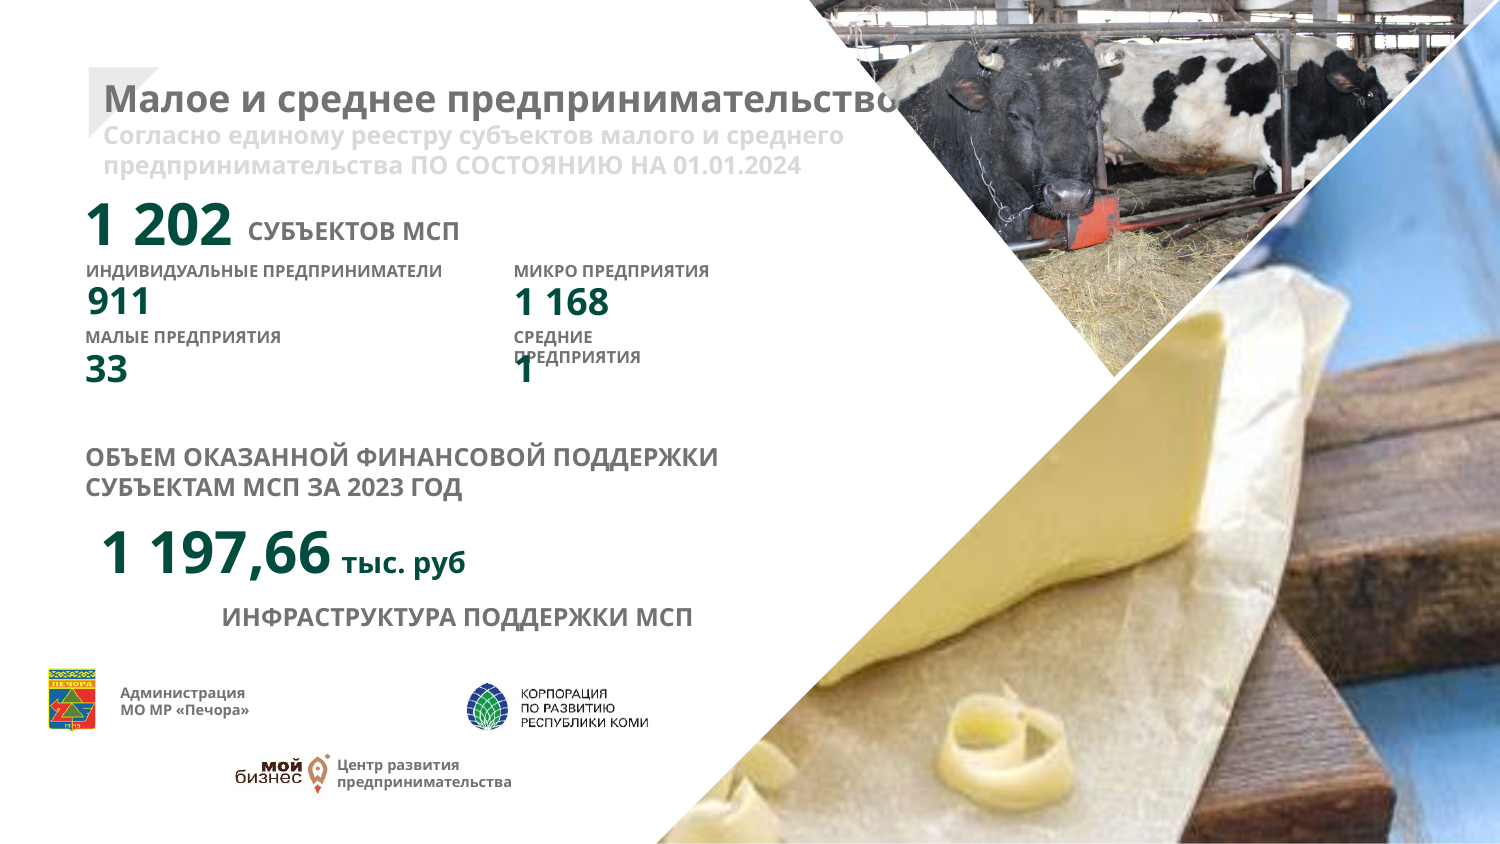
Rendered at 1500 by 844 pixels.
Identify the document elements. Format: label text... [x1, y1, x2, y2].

text_box 1 [498, 337, 606, 398]
text_box ИНФРАСТРУКТУРА ПОДДЕРЖКИ МСП [88, 594, 828, 639]
text_box [654, 0, 1500, 844]
text_box Администрация МО МР «Печора» [105, 676, 277, 726]
text_box [807, 0, 1496, 380]
text_box СРЕДНИЕ ПРЕДПРИЯТИЯ [498, 319, 739, 375]
text_box 1 197,66 тыс. руб [85, 508, 526, 593]
picture [44, 666, 96, 736]
text_box ИНДИВИДУАЛЬНЫЕ ПРЕДПРИНИМАТЕЛИ [71, 253, 520, 288]
text_box 1 202 [70, 179, 266, 265]
text_box Малое и среднее предпринимательство Согласно единому реестру субъектов малого и среднего предпринимательства ПО СОСТОЯНИЮ НА 01.01.2024 [88, 67, 928, 188]
text_box Центр развития предпринимательства [322, 748, 610, 798]
picture [229, 751, 341, 796]
picture [462, 681, 654, 732]
text_box МИКРО ПРЕДПРИЯТИЯ [520, 253, 739, 289]
text_box СУБЪЕКТОВ МСП [266, 207, 647, 253]
text_box 911 [72, 269, 388, 330]
text_box 33 [70, 337, 177, 398]
text_box МАЛЫЕ ПРЕДПРИЯТИЯ [70, 319, 310, 355]
text_box ОБЪЕМ ОКАЗАННОЙ ФИНАНСОВОЙ ПОДДЕРЖКИ СУБЪЕКТАМ МСП ЗА 2023 ГОД [70, 434, 809, 509]
text_box 1 168 [498, 271, 642, 319]
